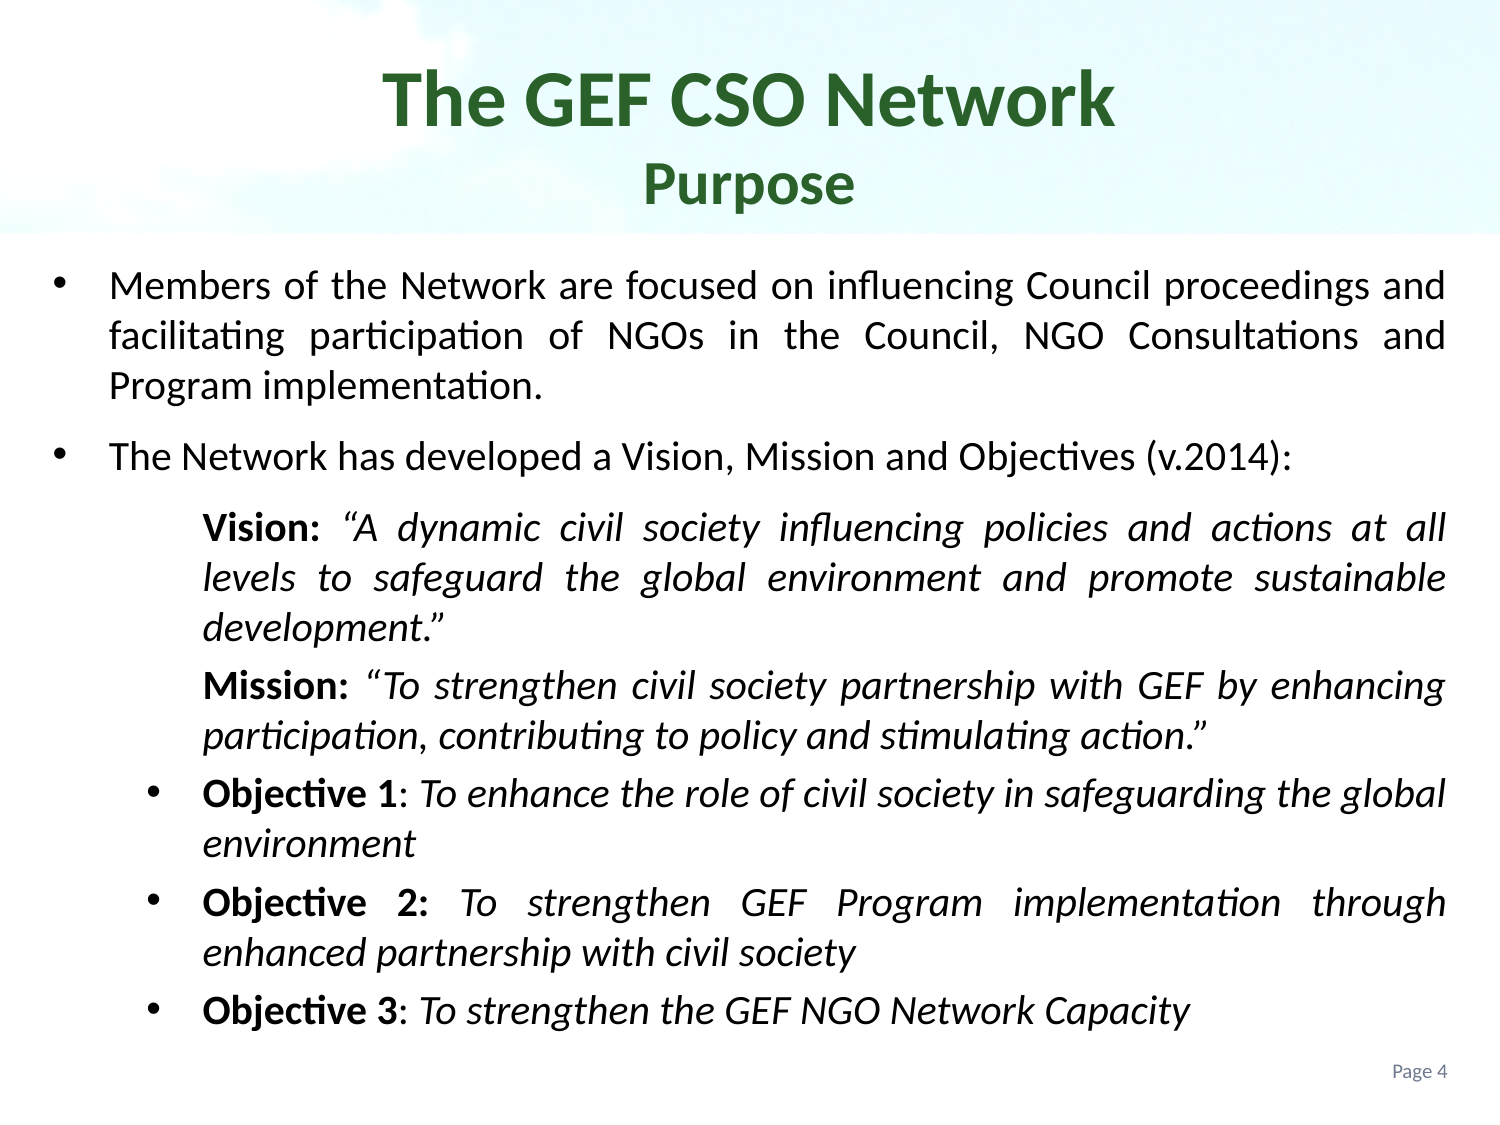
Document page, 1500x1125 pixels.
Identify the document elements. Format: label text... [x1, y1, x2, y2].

title The GEF CSO Network Purpose [37, 37, 1463, 225]
list Members of the Network are focused on influencing Council proceedings and facilitating participation of NGOs in the Council, NGO Consultations and Program implementation. The Network has developed a Vision, Mission and Objectives (v.2014): Vision: “A dynamic civil society influencing policies and actions at all levels to safeguard the global environment and promote sustainable development.” Mission: “To strengthen civil society partnership with GEF by enhancing participation, contributing to policy and stimulating action.” Objective 1: To enhance the role of civil society in safeguarding the global environment Objective 2: To strengthen GEF Program implementation through enhanced partnership with civil society Objective 3: To strengthen the GEF NGO Network Capacity [37, 249, 1463, 1038]
